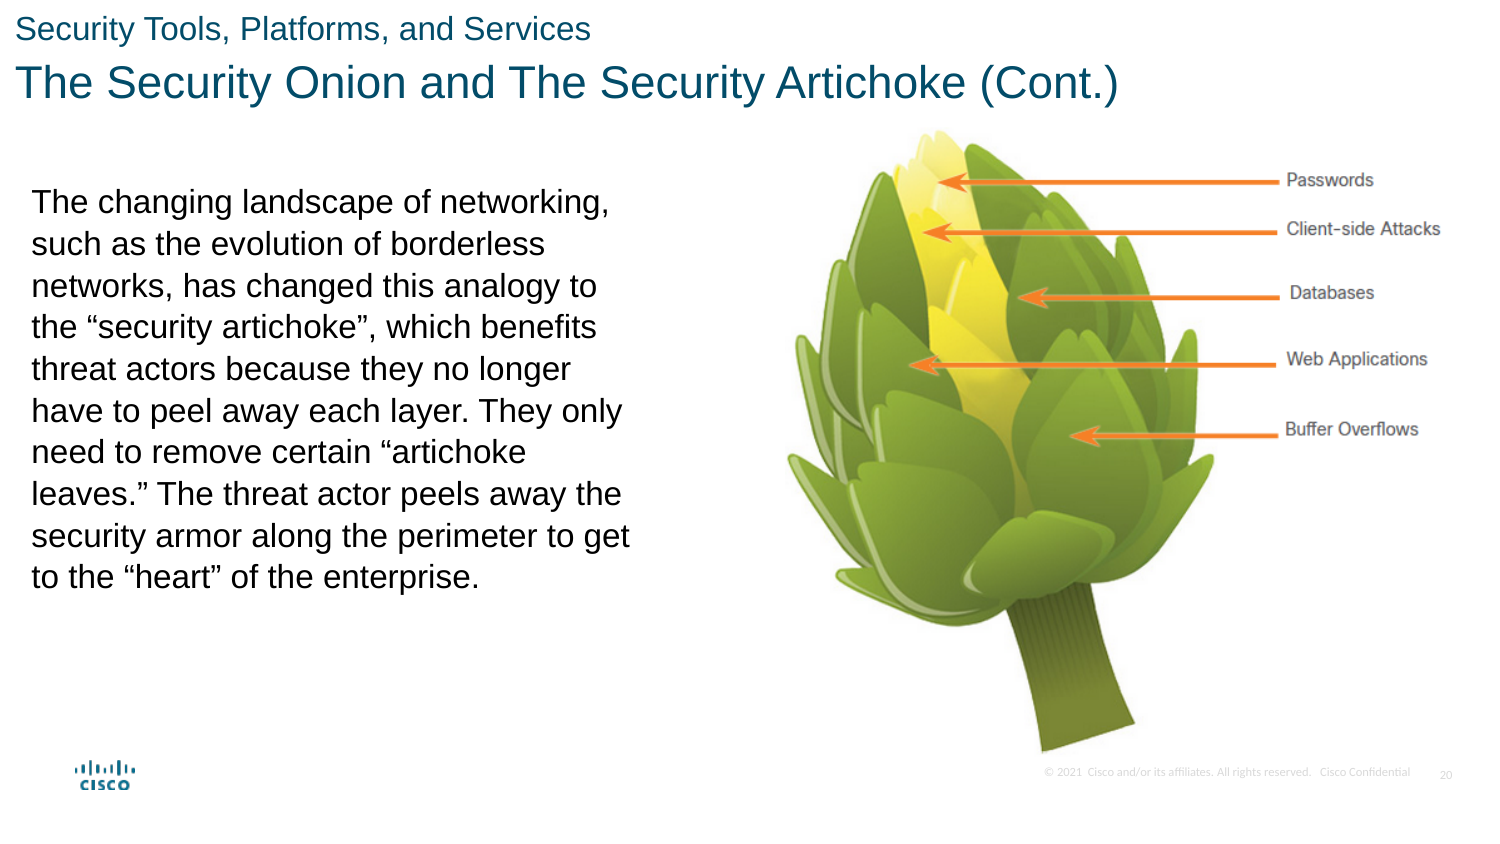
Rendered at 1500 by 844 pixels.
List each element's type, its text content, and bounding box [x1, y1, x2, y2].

picture [779, 120, 1454, 760]
slide_number 20 [1425, 759, 1500, 797]
picture [75, 759, 135, 790]
list The Security Onion and The Security Artichoke (Cont.) [0, 45, 1500, 195]
list Security Tools, Platforms, and Services [0, 0, 1500, 45]
text_box The changing landscape of networking, such as the evolution of borderless networks, has changed this analogy to the “security artichoke”, which benefits threat actors because they no longer have to peel away each layer. They only need to remove certain “artichoke leaves.” The threat actor peels away the security armor along the perimeter to get to the “heart” of the enterprise. [16, 171, 666, 594]
